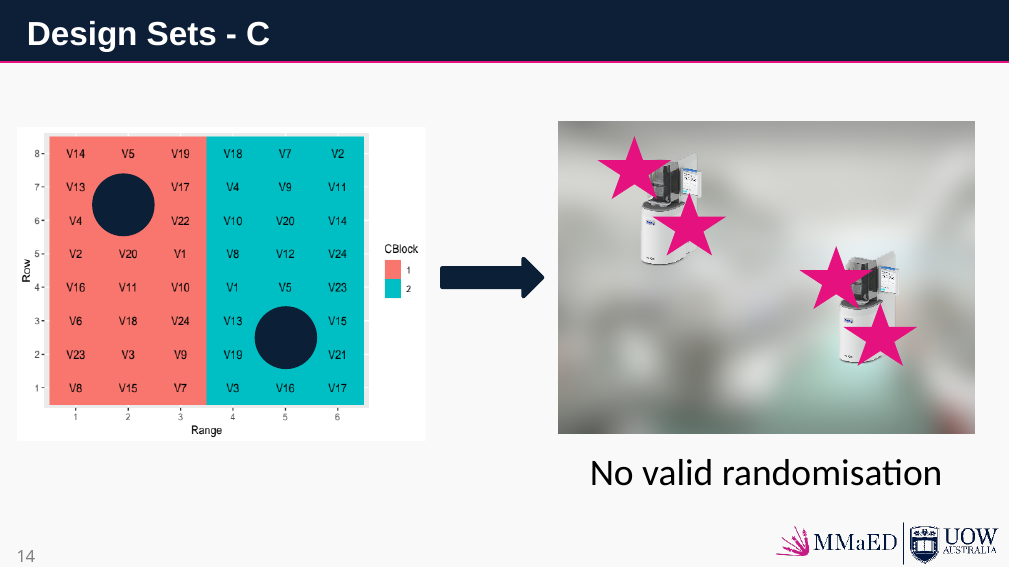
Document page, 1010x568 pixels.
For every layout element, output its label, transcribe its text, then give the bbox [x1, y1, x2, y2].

text_box No valid randomisation [575, 441, 958, 500]
picture [766, 520, 1009, 568]
title Design Sets - C [26, 12, 983, 53]
picture [557, 121, 975, 435]
picture [16, 127, 426, 441]
slide_number 14 [8, 545, 43, 566]
text_box [440, 256, 545, 299]
